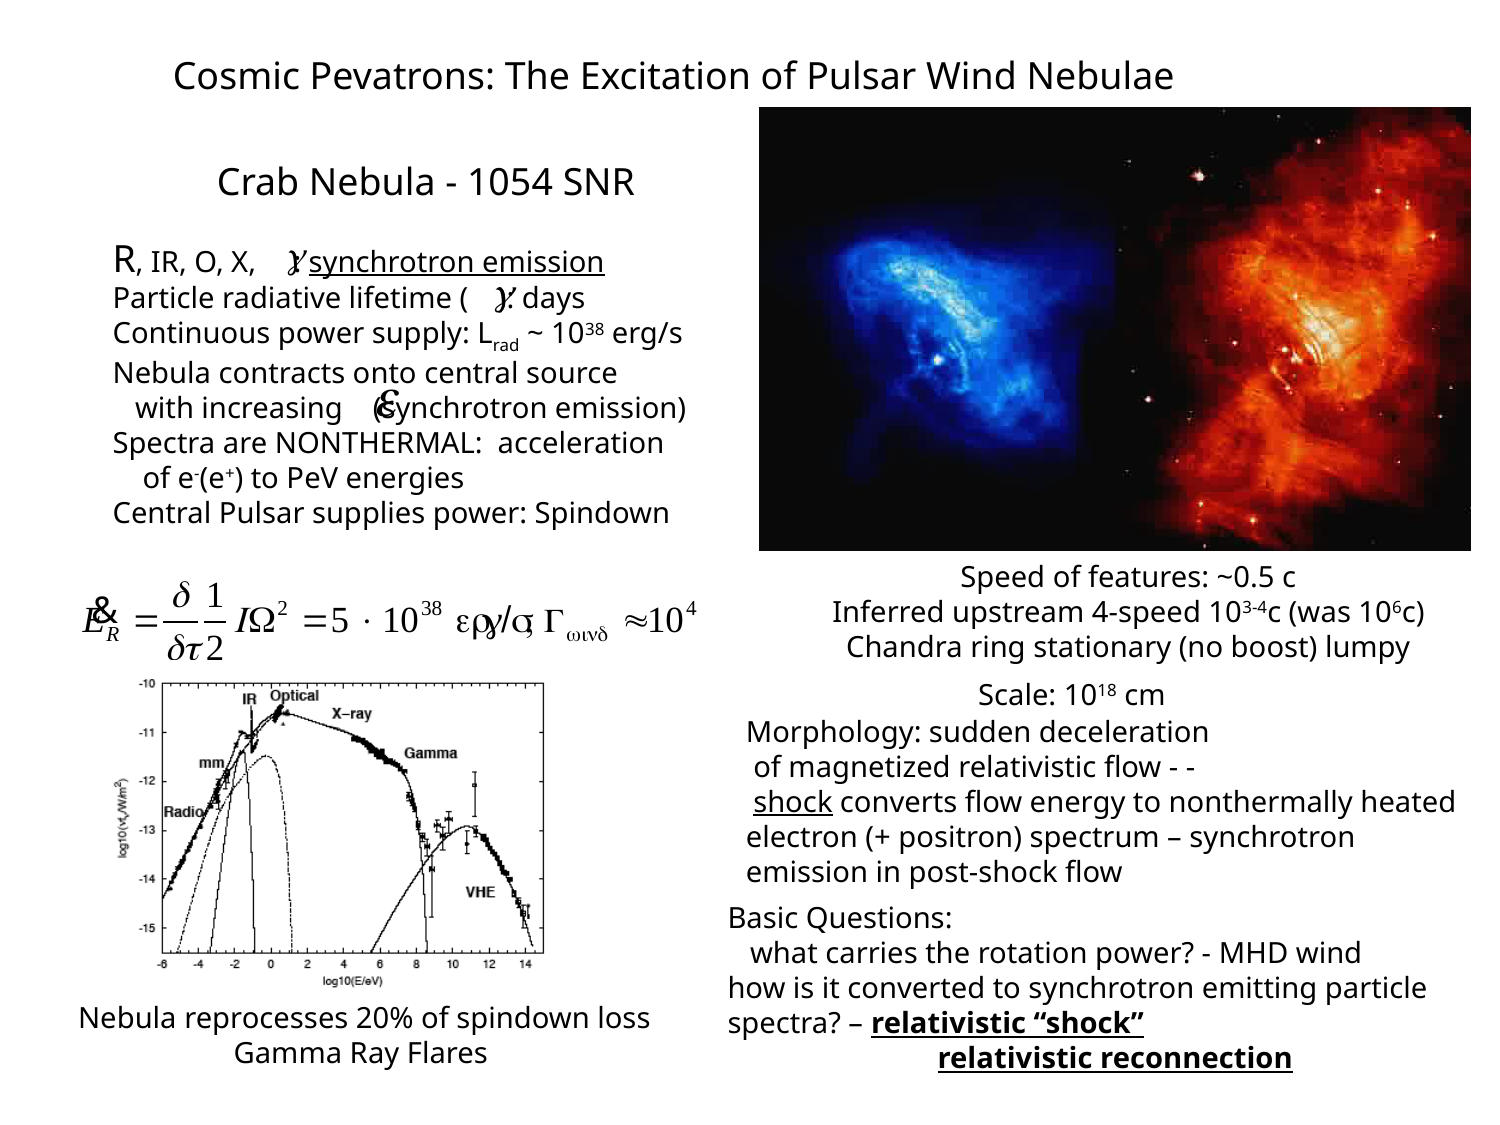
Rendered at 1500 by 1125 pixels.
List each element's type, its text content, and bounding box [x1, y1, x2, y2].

text_box Crab Nebula - 1054 SNR [202, 150, 651, 211]
text_box Cosmic Pevatrons: The Excitation of Pulsar Wind Nebulae [158, 44, 1419, 105]
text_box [364, 377, 414, 431]
text_box R, IR, O, X, : synchrotron emission Particle radiative lifetime ( ): days Continuous power supply: Lrad ~ 1038 erg/s Nebula contracts onto central source with increasing (synchrotron emission) Spectra are NONTHERMAL: acceleration of e-(e+) to PeV energies Central Pulsar supplies power: Spindown [97, 227, 753, 537]
text_box Nebula reprocesses 20% of spindown loss Gamma Ray Flares [63, 992, 666, 1112]
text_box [758, 106, 1472, 552]
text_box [76, 573, 704, 670]
text_box Speed of features: ~0.5 c Inferred upstream 4-speed 103-4c (was 106c) Chandra ring stationary (no boost) lumpy [774, 551, 1483, 671]
text_box Basic Questions: what carries the rotation power? - MHD wind how is it converted to synchrotron emitting particle spectra? – relativistic “shock” relativistic reconnection [712, 892, 1463, 1082]
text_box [281, 243, 313, 285]
text_box Morphology: sudden deceleration of magnetized relativistic flow - - shock converts flow energy to nonthermally heated electron (+ positron) spectrum – synchrotron emission in post-shock flow [731, 705, 1481, 896]
picture [77, 659, 604, 991]
text_box Scale: 1018 cm [963, 668, 1181, 705]
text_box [487, 279, 523, 322]
